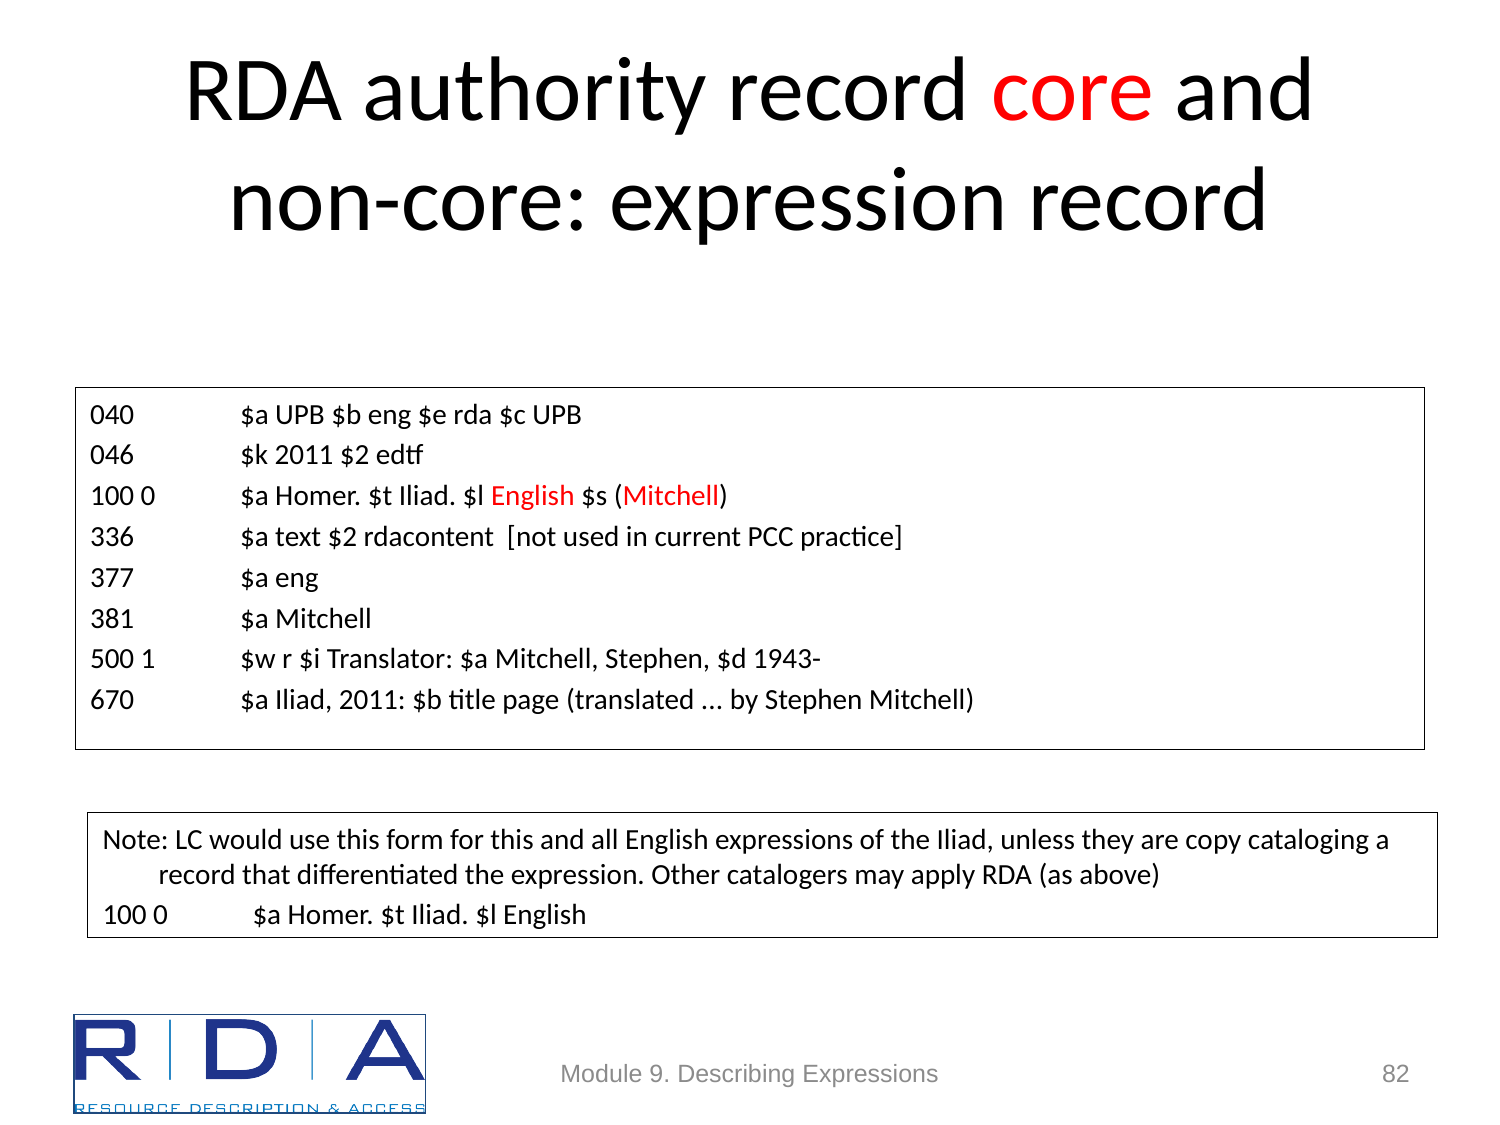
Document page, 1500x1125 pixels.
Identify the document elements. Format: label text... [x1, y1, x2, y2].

footer Module 9. Describing Expressions [512, 1042, 988, 1103]
slide_number 82 [1074, 1042, 1425, 1103]
list 040 $a UPB $b eng $e rda $c UPB 046 $k 2011 $2 edtf 100 0 $a Homer. $t Iliad. $l English $s (Mitchell) 336 $a text $2 rdacontent [not used in current PCC practice] 377 $a eng 381 $a Mitchell 500 1 $w r $i Translator: $a Mitchell, Stephen, $d 1943- 670 $a Iliad, 2011: $b title page (translated ... by Stephen Mitchell) [75, 387, 1425, 750]
picture [75, 1015, 425, 1112]
text_box Note: LC would use this form for this and all English expressions of the Iliad, unless they are copy cataloging a record that differentiated the expression. Other catalogers may apply RDA (as above) 100 0 $a Homer. $t Iliad. $l English [87, 812, 1438, 938]
title RDA authority record core and non-core: expression record [75, 45, 1425, 233]
